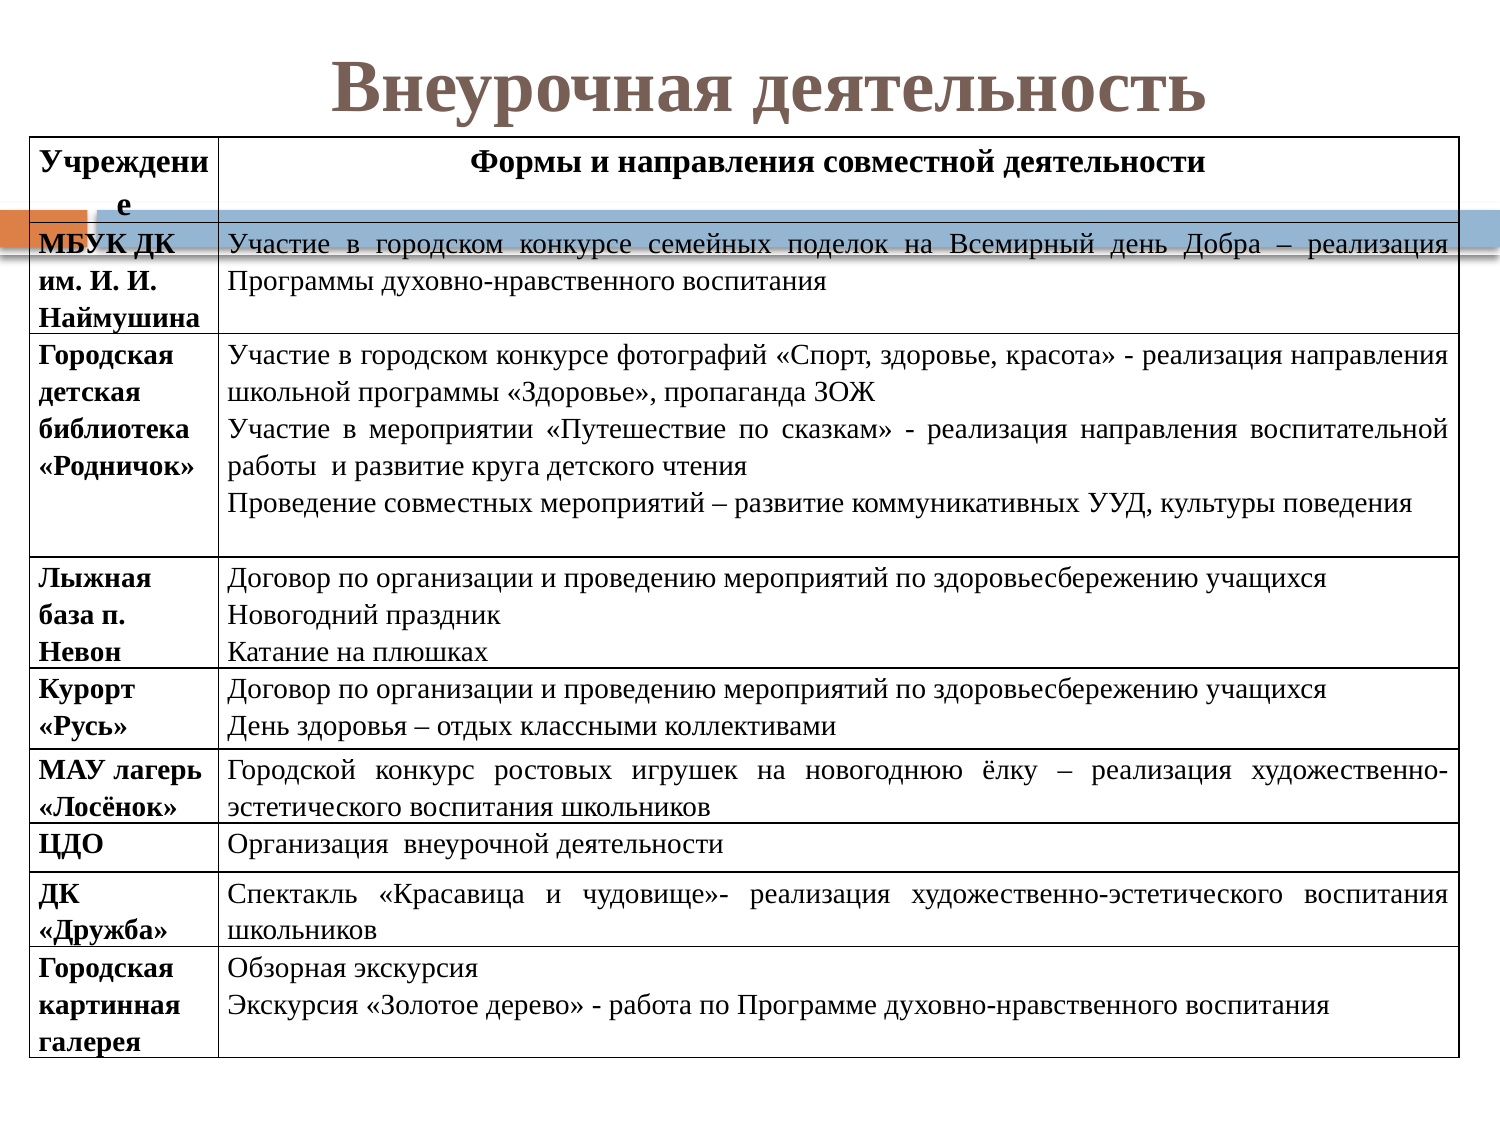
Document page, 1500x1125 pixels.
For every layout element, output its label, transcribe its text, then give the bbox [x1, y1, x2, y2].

table_cell МБУК ДК им. И. И. Наймушина [30, 223, 218, 333]
table_cell Лыжная база п. Невон [30, 558, 218, 667]
table_cell Курорт «Русь» [30, 669, 218, 748]
table_cell МАУ лагерь «Лосёнок» [30, 750, 218, 822]
table_cell Участие в городском конкурсе фотографий «Спорт, здоровье, красота» - реализация направления школьной программы «Здоровье», пропаганда ЗОЖ Участие в мероприятии «Путешествие по сказкам» - реализация направления воспитательной работы и развитие круга детского чтения Проведение совместных мероприятий – развитие коммуникативных УУД, культуры поведения [219, 334, 1458, 556]
table_cell Обзорная экскурсия Экскурсия «Золотое дерево» - работа по Программе духовно-нравственного воспитания [219, 947, 1458, 1057]
table_cell Городская картинная галерея [30, 947, 218, 1057]
table_header Учреждение [30, 138, 218, 222]
table_header Формы и направления совместной деятельности [219, 138, 1458, 222]
table_cell Договор по организации и проведению мероприятий по здоровьесбережению учащихся Новогодний праздник Катание на плюшках [219, 558, 1458, 667]
table_cell Организация внеурочной деятельности [219, 824, 1458, 871]
table_cell ДК «Дружба» [30, 873, 218, 946]
table_cell Спектакль «Красавица и чудовище»- реализация художественно-эстетического воспитания школьников [219, 873, 1458, 946]
title Внеурочная деятельность [100, 0, 1438, 136]
table_cell Участие в городском конкурсе семейных поделок на Всемирный день Добра – реализация Программы духовно-нравственного воспитания [219, 223, 1458, 333]
table_cell Городская детская библиотека «Родничок» [30, 334, 218, 556]
table_cell Договор по организации и проведению мероприятий по здоровьесбережению учащихся День здоровья – отдых классными коллективами [219, 669, 1458, 748]
table_cell ЦДО [30, 824, 218, 871]
table_cell Городской конкурс ростовых игрушек на новогоднюю ёлку – реализация художественно-эстетического воспитания школьников [219, 750, 1458, 822]
